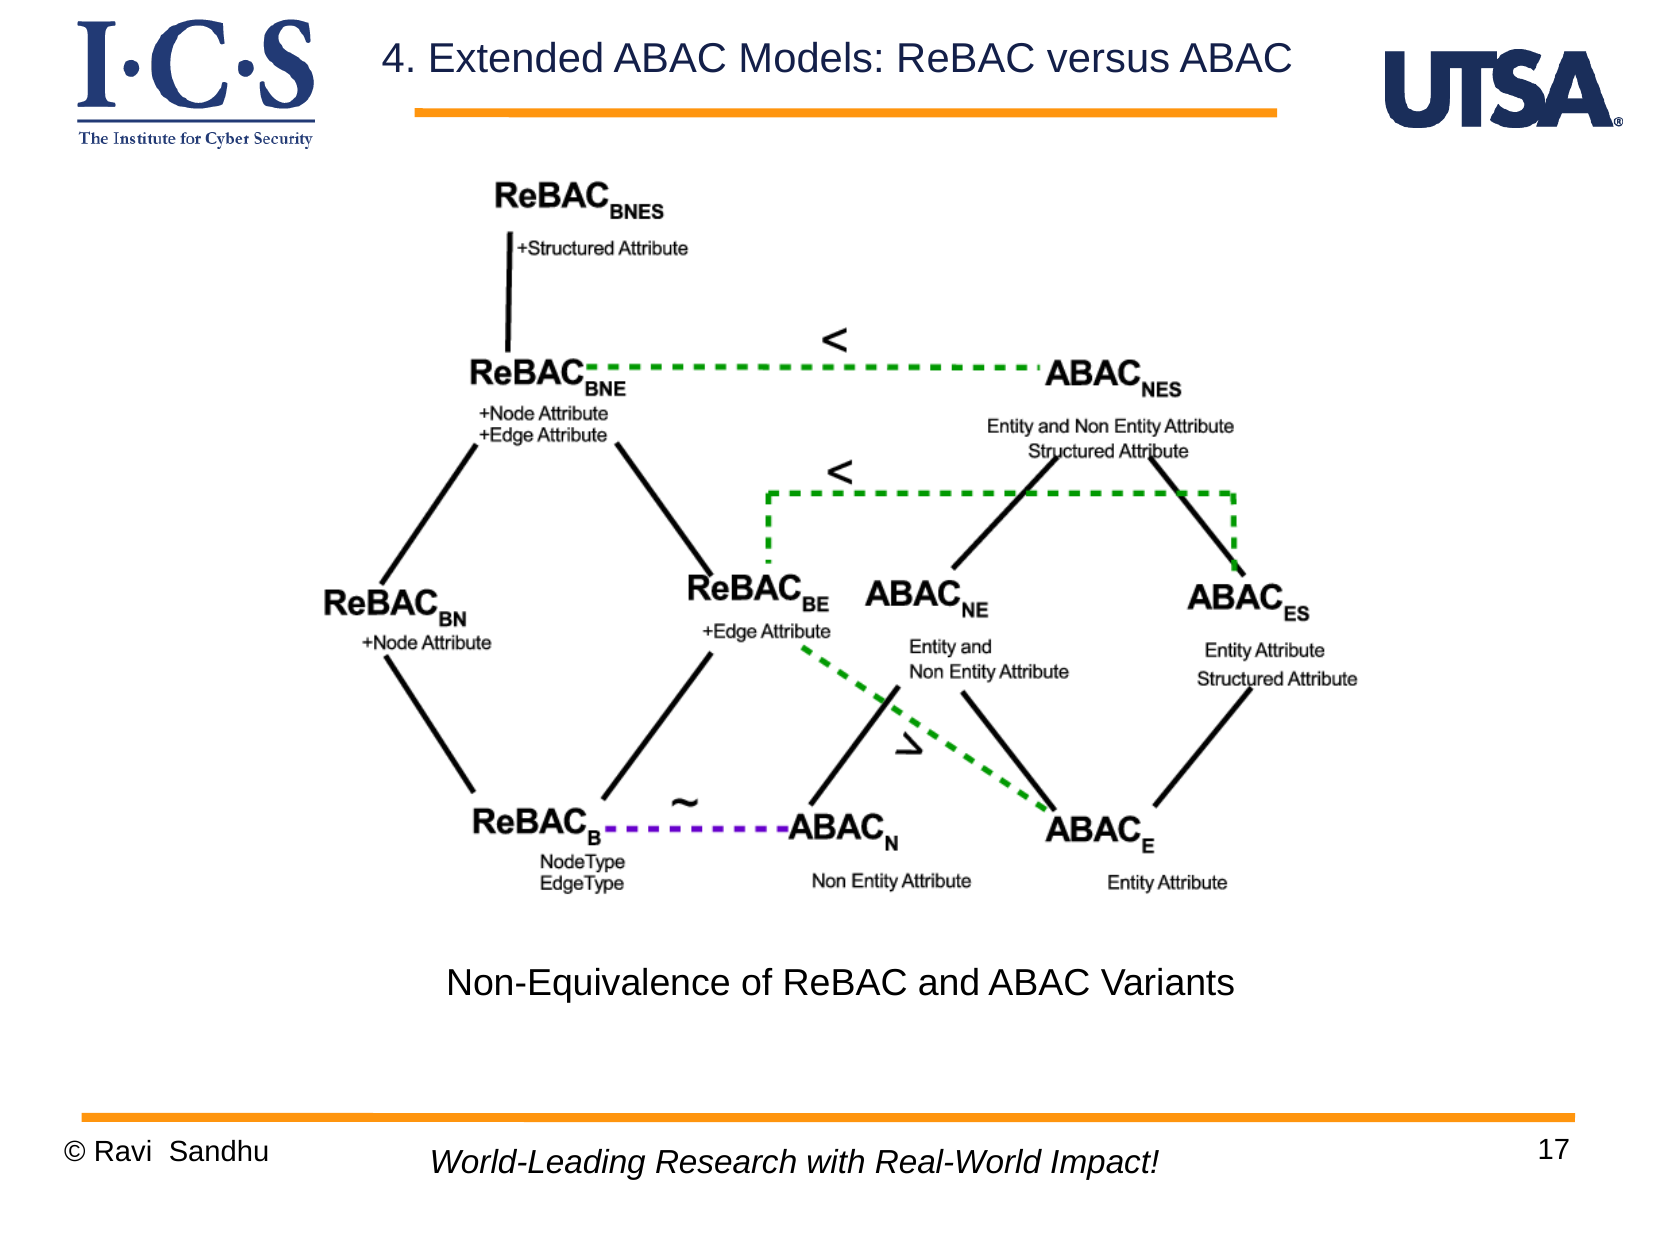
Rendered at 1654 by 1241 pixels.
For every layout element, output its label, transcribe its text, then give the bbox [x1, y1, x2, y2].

text_box World-Leading Research with Real-World Impact! [414, 1132, 1176, 1188]
picture [1385, 49, 1623, 128]
picture [73, 0, 1373, 935]
text_box 4. Extended ABAC Models: ReBAC versus ABAC [360, 0, 1326, 113]
text_box Non-Equivalence of ReBAC and ABAC Variants [431, 950, 1253, 1011]
text_box © Ravi Sandhu [64, 1132, 450, 1218]
text_box 17 [1185, 1129, 1571, 1215]
